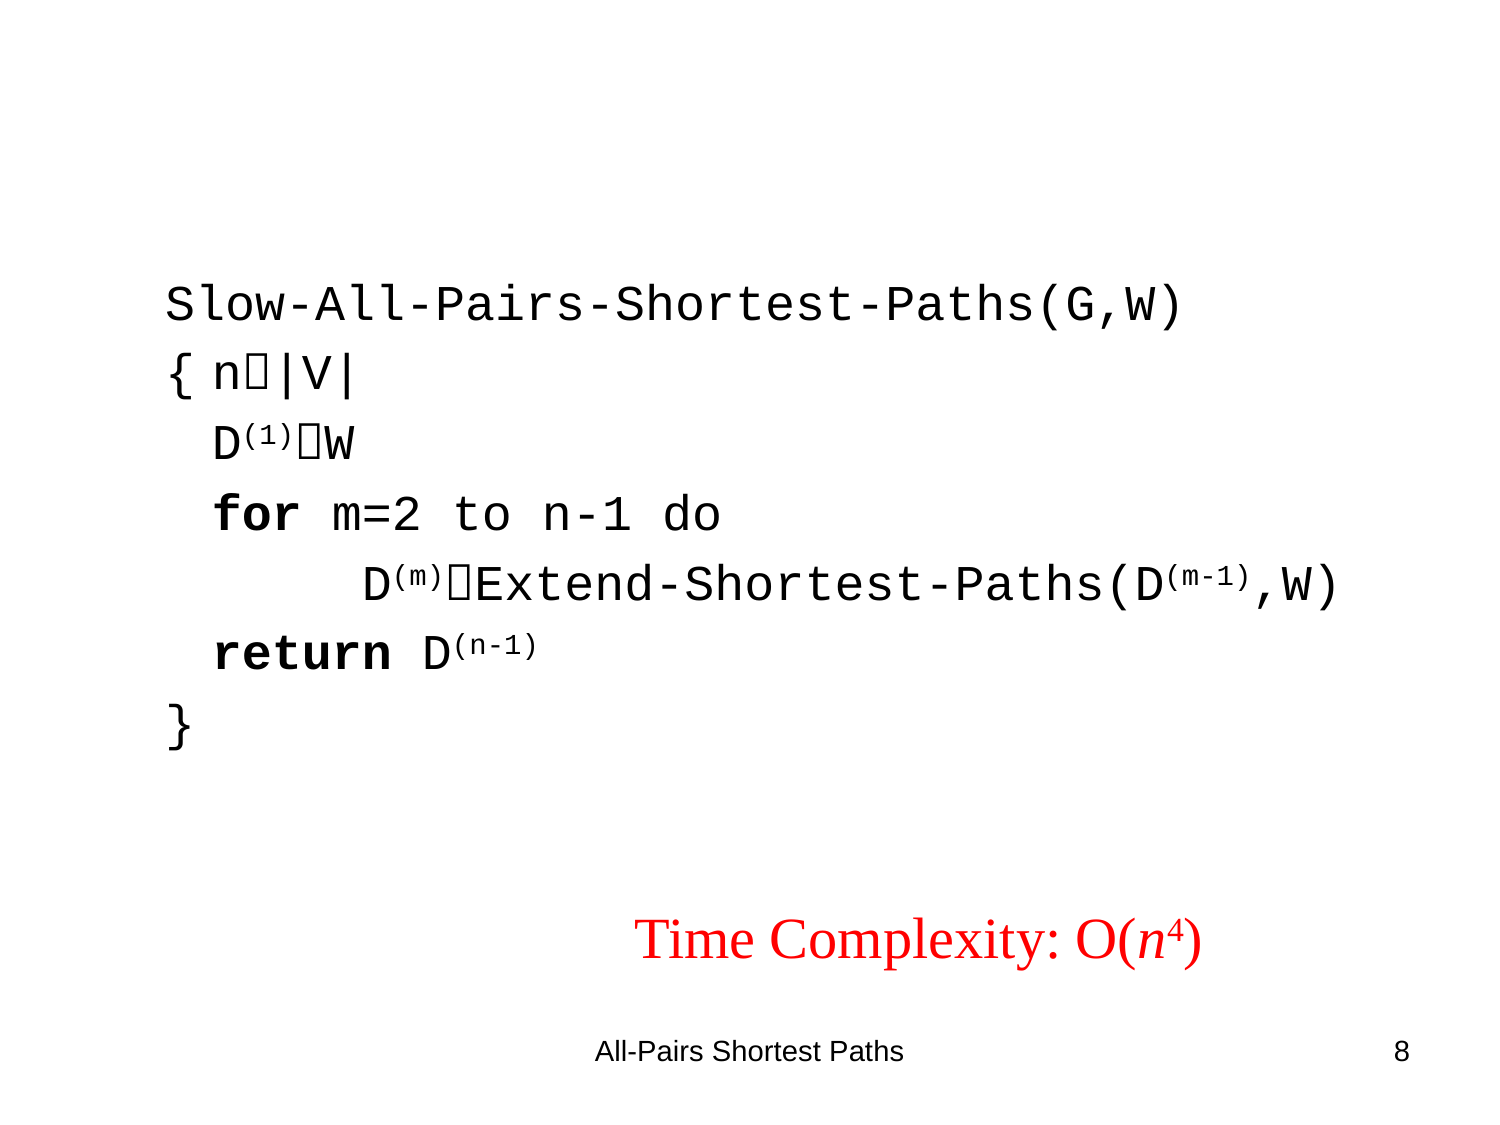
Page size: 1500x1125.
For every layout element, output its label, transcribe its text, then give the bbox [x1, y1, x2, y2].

text_box Time Complexity: O(n4) [620, 893, 1412, 978]
slide_number 8 [1074, 1024, 1425, 1103]
list Slow-All-Pairs-Shortest-Paths(G,W) { n|V| D(1)W for m=2 to n-1 do D(m)Extend-Shortest-Paths(D(m-1),W) return D(n-1) } [75, 262, 1425, 1005]
footer All-Pairs Shortest Paths [512, 1024, 988, 1103]
